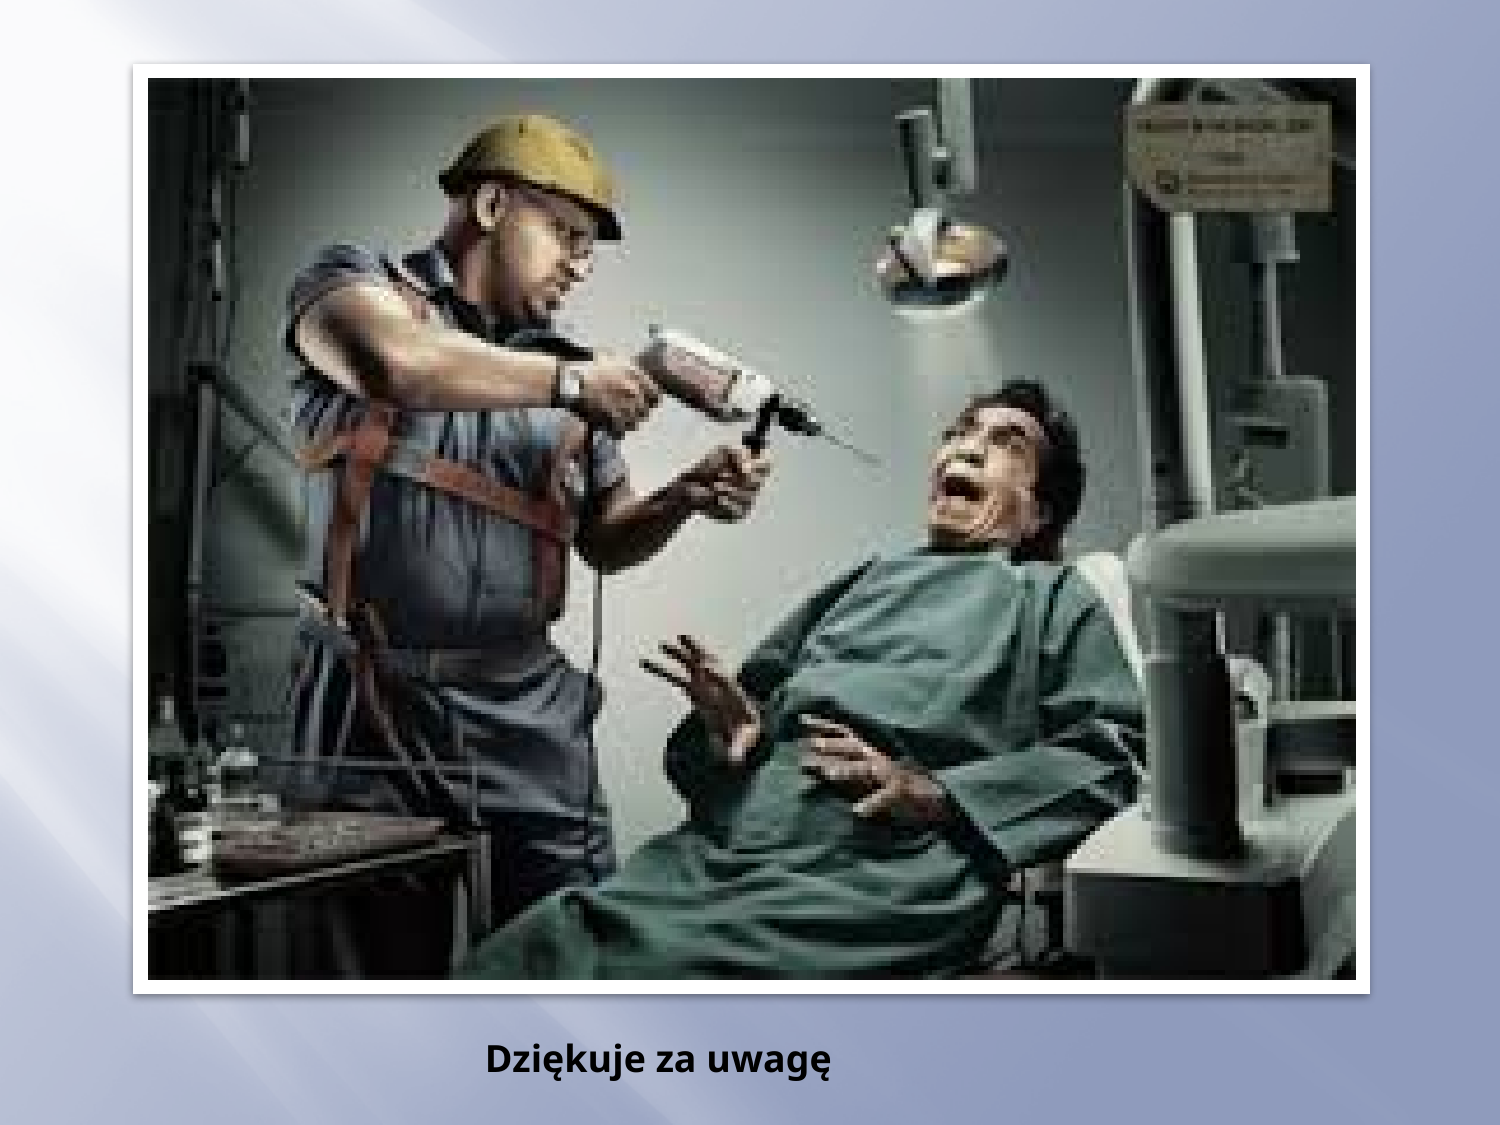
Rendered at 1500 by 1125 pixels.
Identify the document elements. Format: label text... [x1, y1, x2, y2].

picture [147, 77, 1356, 980]
text_box Dziękuje za uwagę [470, 1027, 847, 1088]
